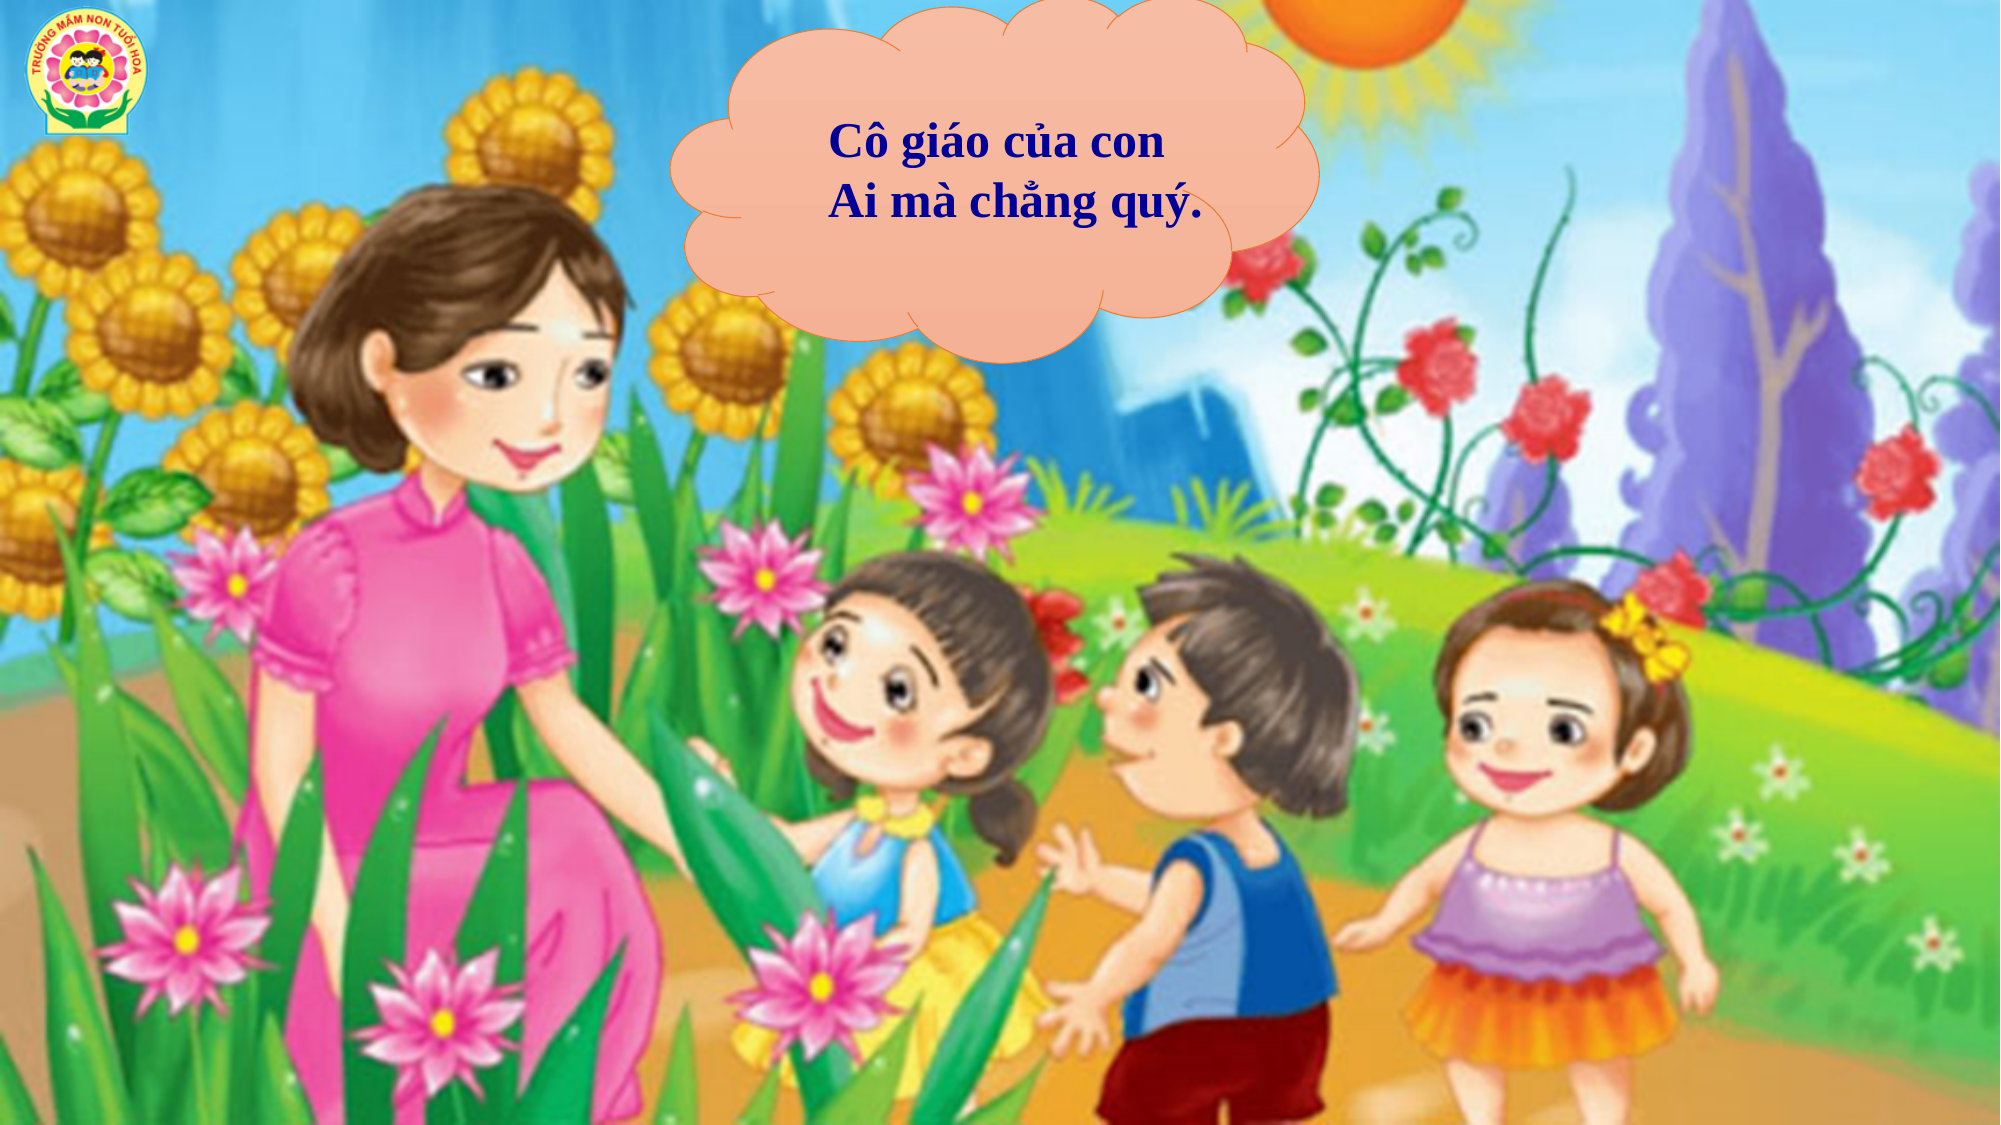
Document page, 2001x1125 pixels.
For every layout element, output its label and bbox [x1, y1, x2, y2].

picture [16, 0, 161, 144]
list [0, 0, 2000, 1125]
